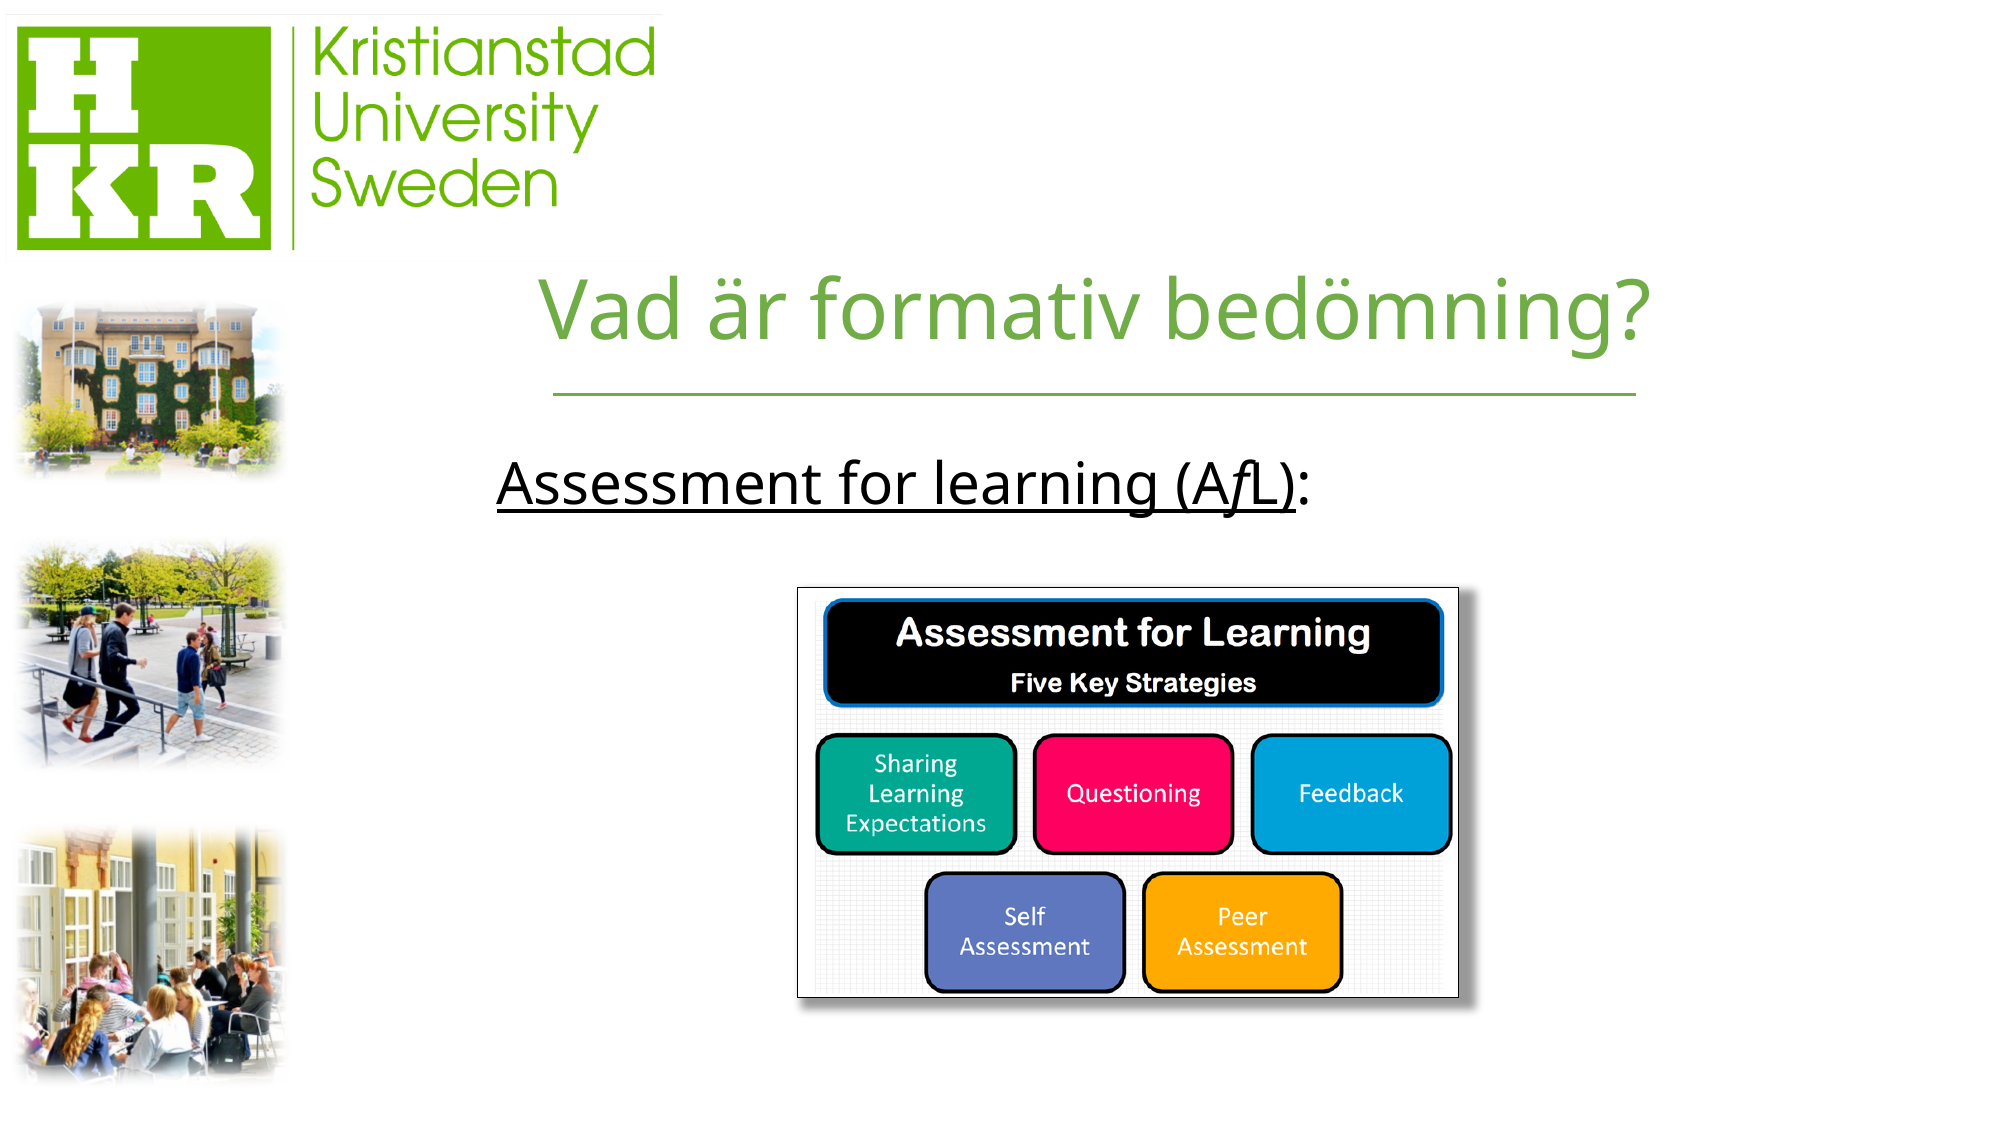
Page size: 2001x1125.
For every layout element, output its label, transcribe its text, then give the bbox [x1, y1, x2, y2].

text_box Vad är formativ bedömning? Assessment for learning (AfL): [481, 248, 1711, 584]
picture [44, 566, 258, 742]
picture [5, 13, 663, 264]
picture [43, 855, 258, 1055]
picture [797, 587, 1459, 998]
picture [44, 331, 258, 453]
